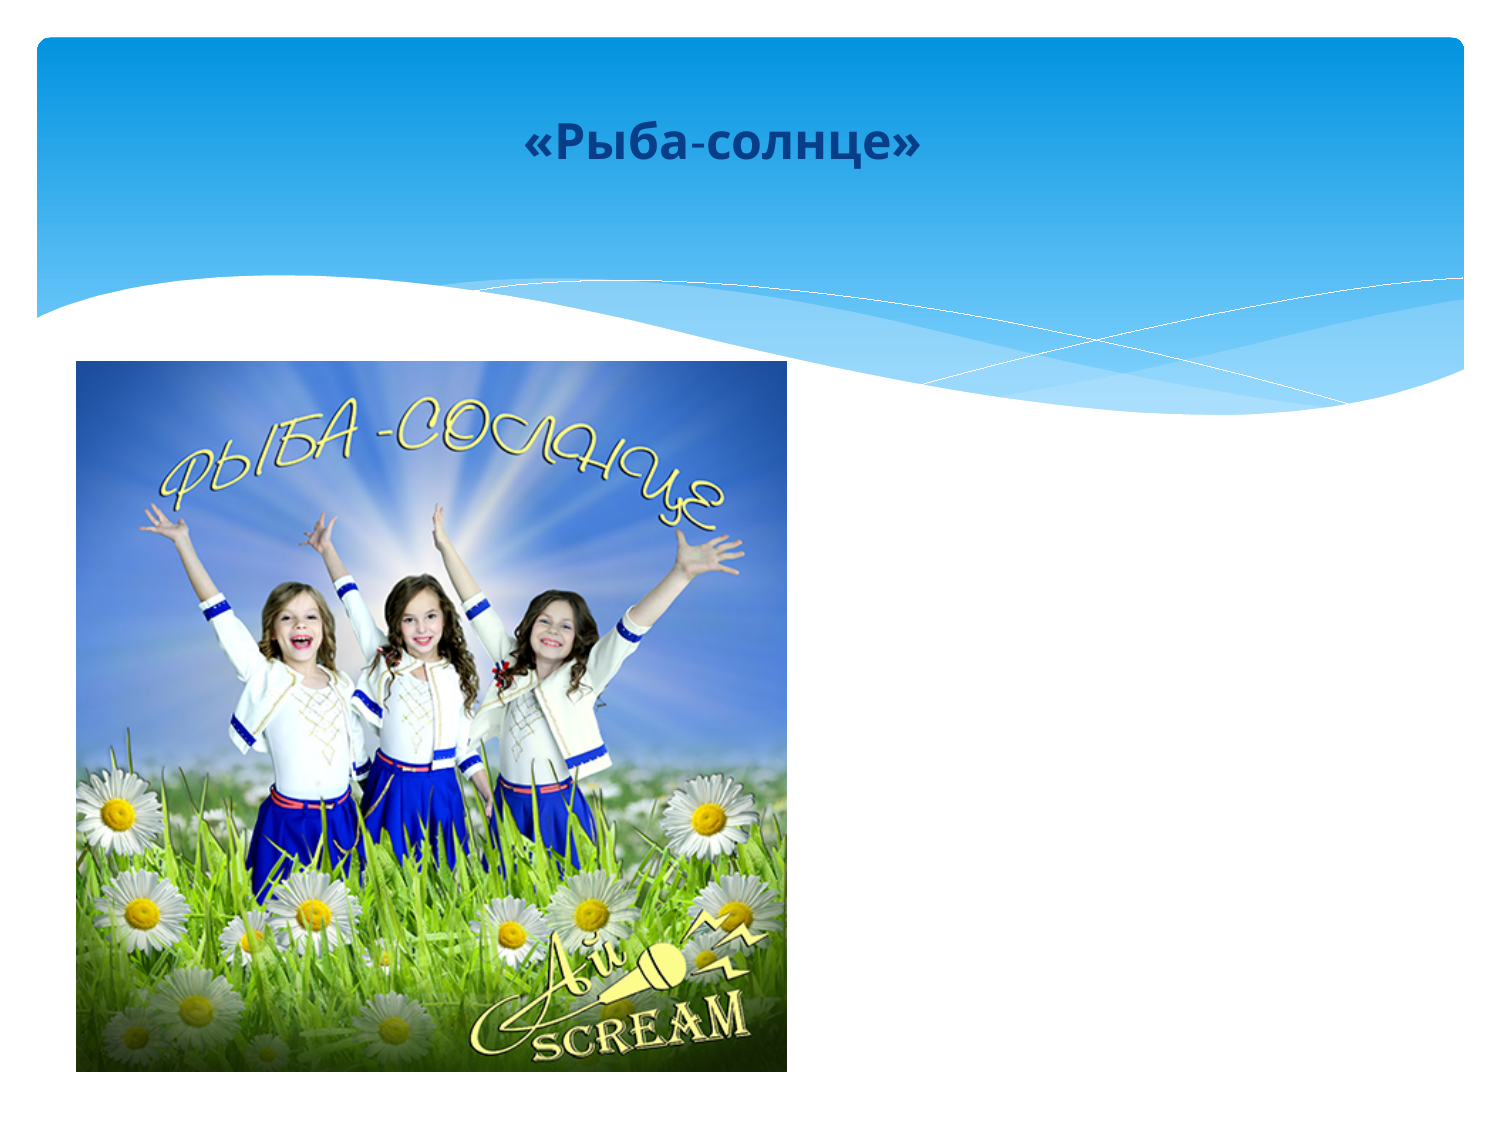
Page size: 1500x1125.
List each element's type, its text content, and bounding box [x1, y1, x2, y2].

list «Рыба-солнце» [248, 101, 1198, 226]
picture [76, 361, 787, 1072]
